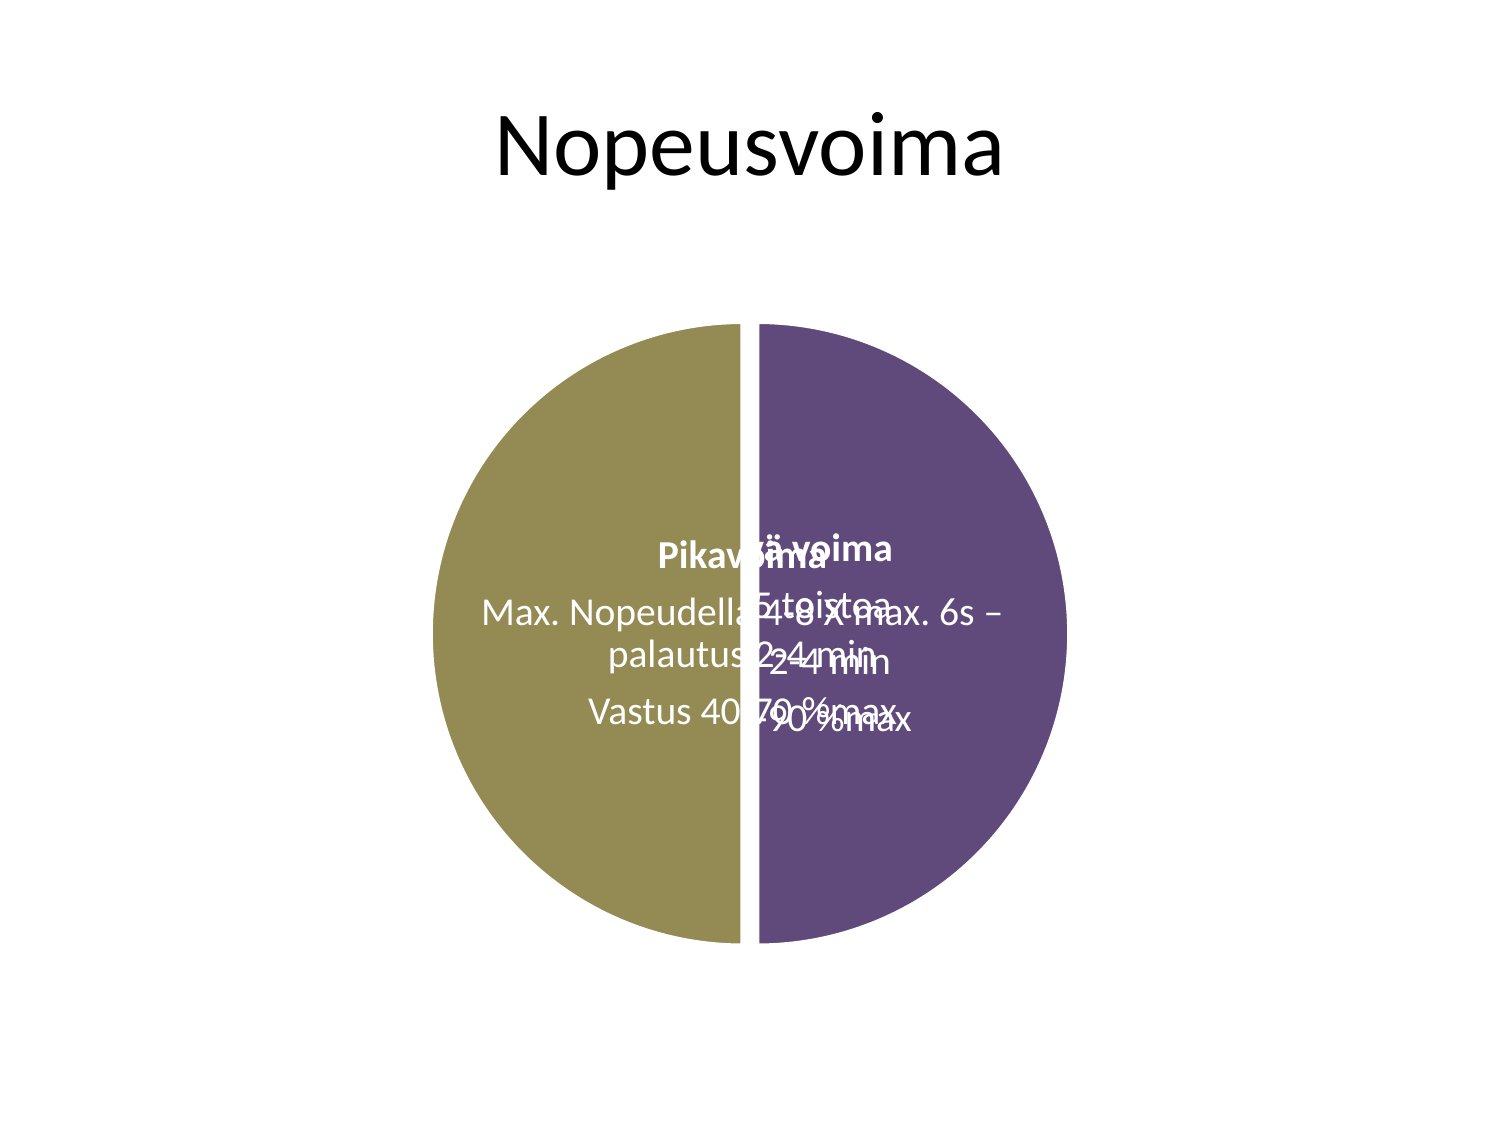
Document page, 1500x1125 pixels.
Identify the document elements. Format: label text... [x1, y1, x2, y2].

title Nopeusvoima [75, 45, 1425, 233]
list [74, 262, 1426, 1006]
